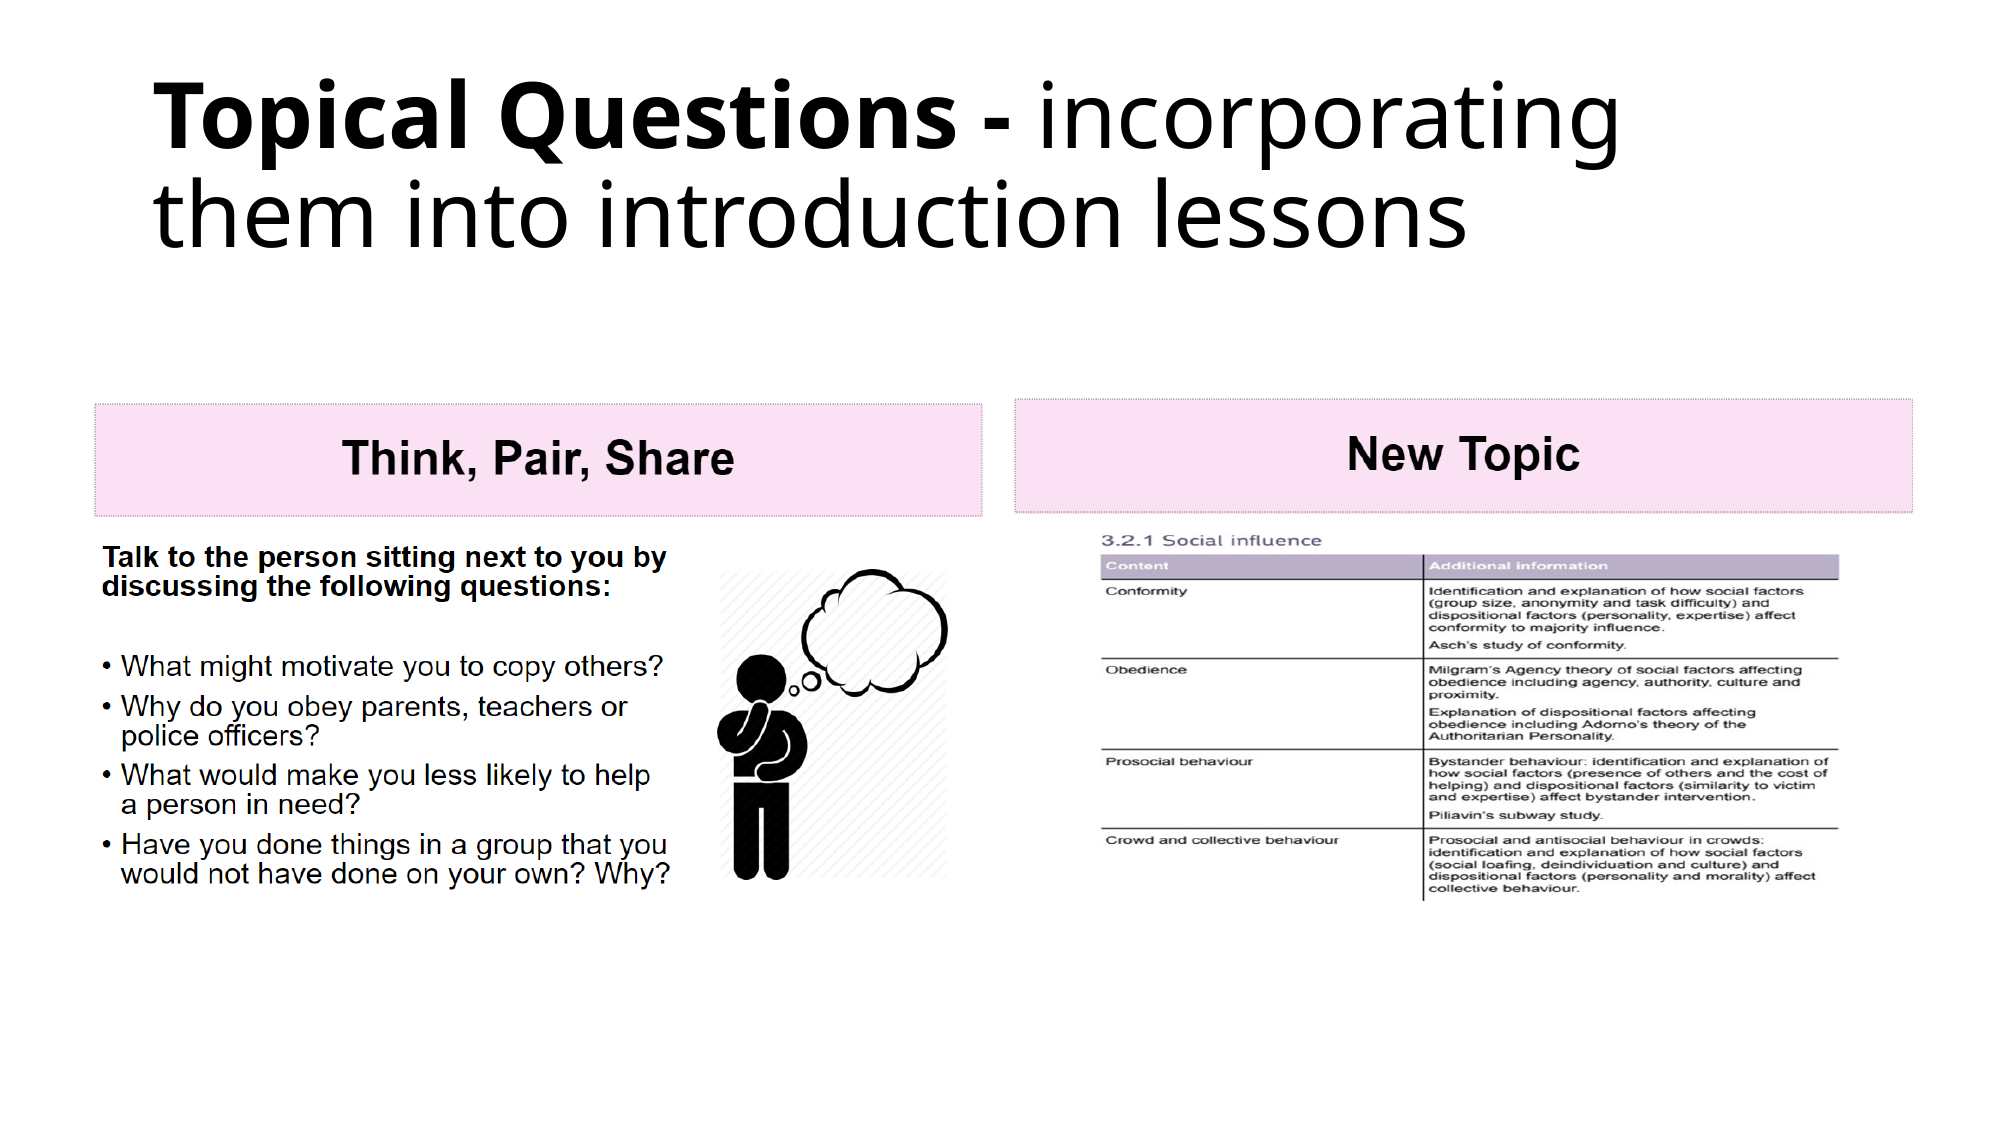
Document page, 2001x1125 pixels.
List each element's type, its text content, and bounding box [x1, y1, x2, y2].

title Topical Questions - incorporating them into introduction lessons [137, 59, 1863, 278]
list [1007, 390, 1933, 901]
picture [67, 390, 1000, 921]
